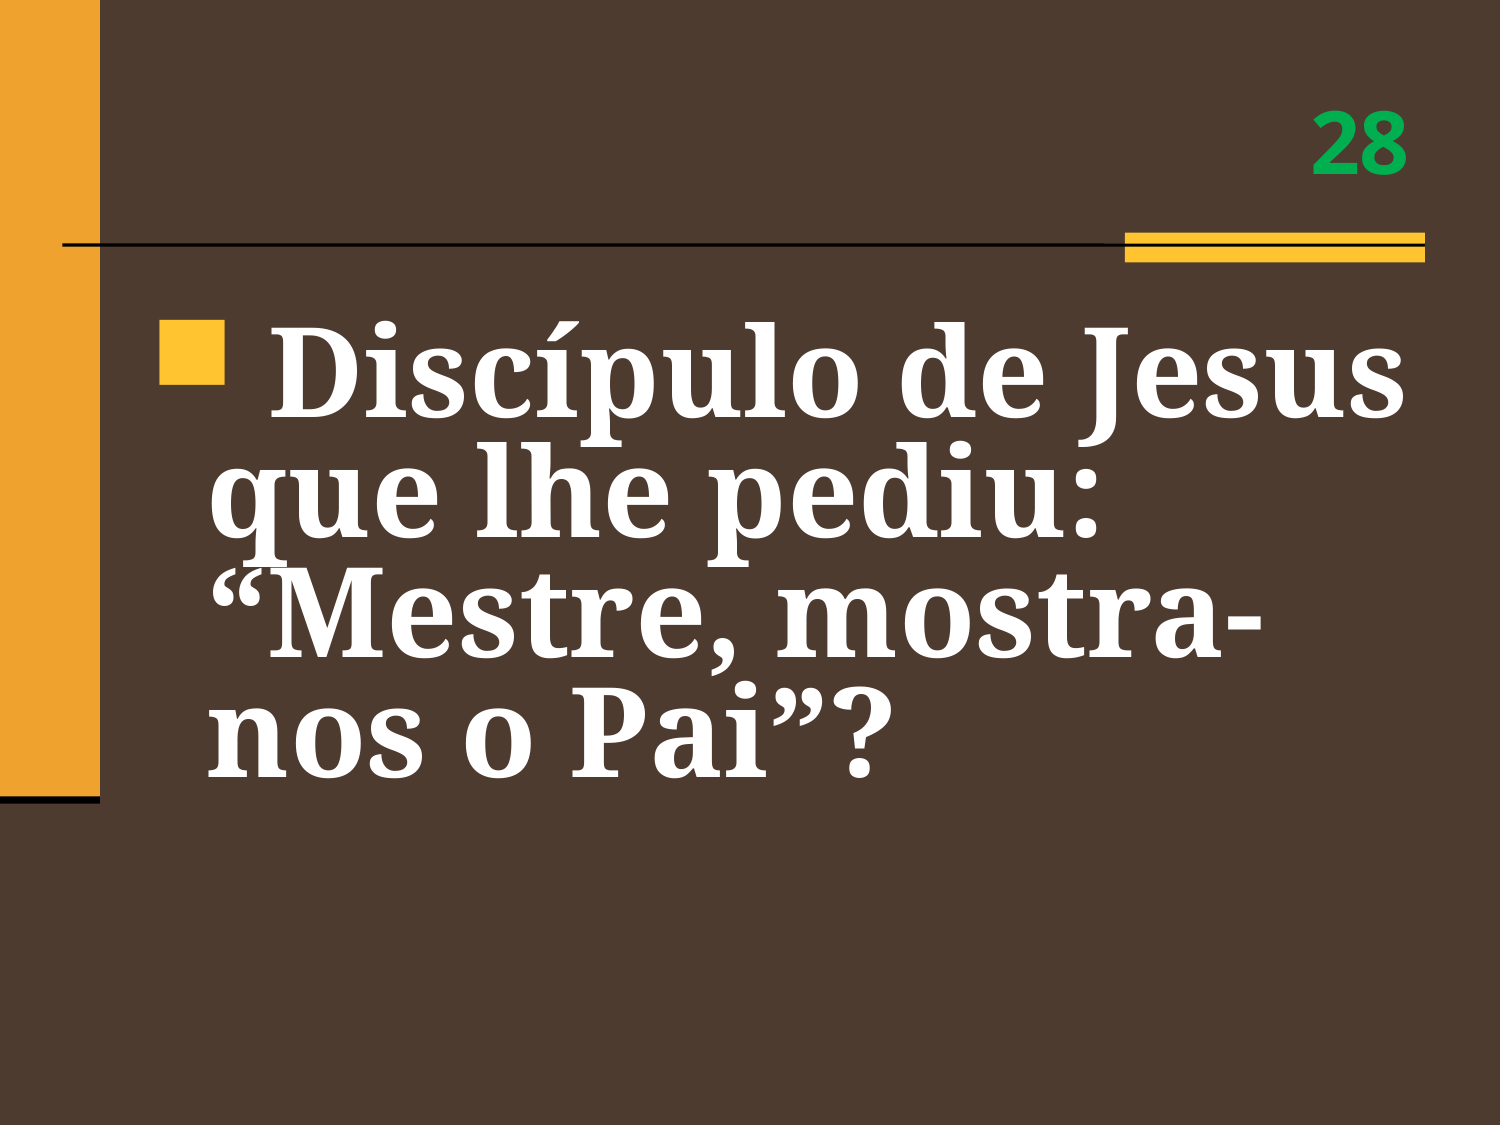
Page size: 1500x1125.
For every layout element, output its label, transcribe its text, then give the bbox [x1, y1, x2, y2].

title 28 [150, 45, 1425, 234]
text_box Discípulo de Jesus que lhe pediu: “Mestre, mostra-nos o Pai”? [135, 314, 1459, 1106]
